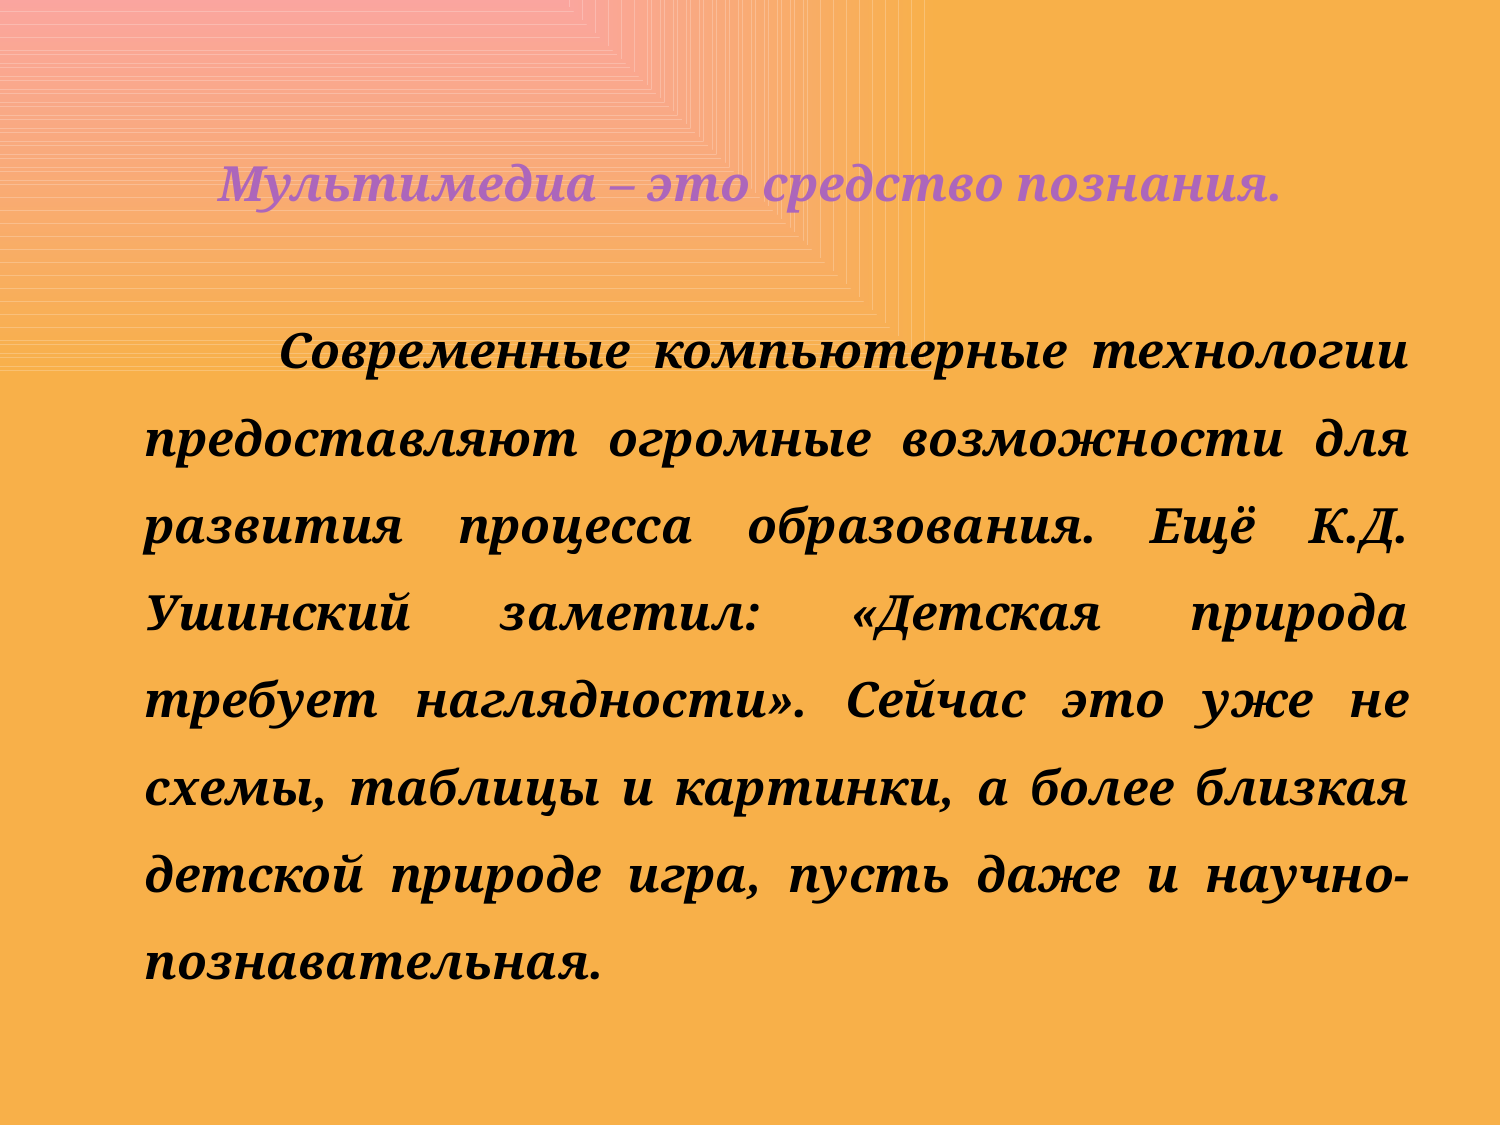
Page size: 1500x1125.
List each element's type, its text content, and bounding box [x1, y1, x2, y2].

list Мультимедиа – это средство познания. Современные компьютерные технологии предоставляют огромные возможности для развития процесса образования. Ещё К.Д. Ушинский заметил: «Детская природа требует наглядности». Сейчас это уже не схемы, таблицы и картинки, а более близкая детской природе игра, пусть даже и научно-познавательная. [74, 128, 1426, 1006]
